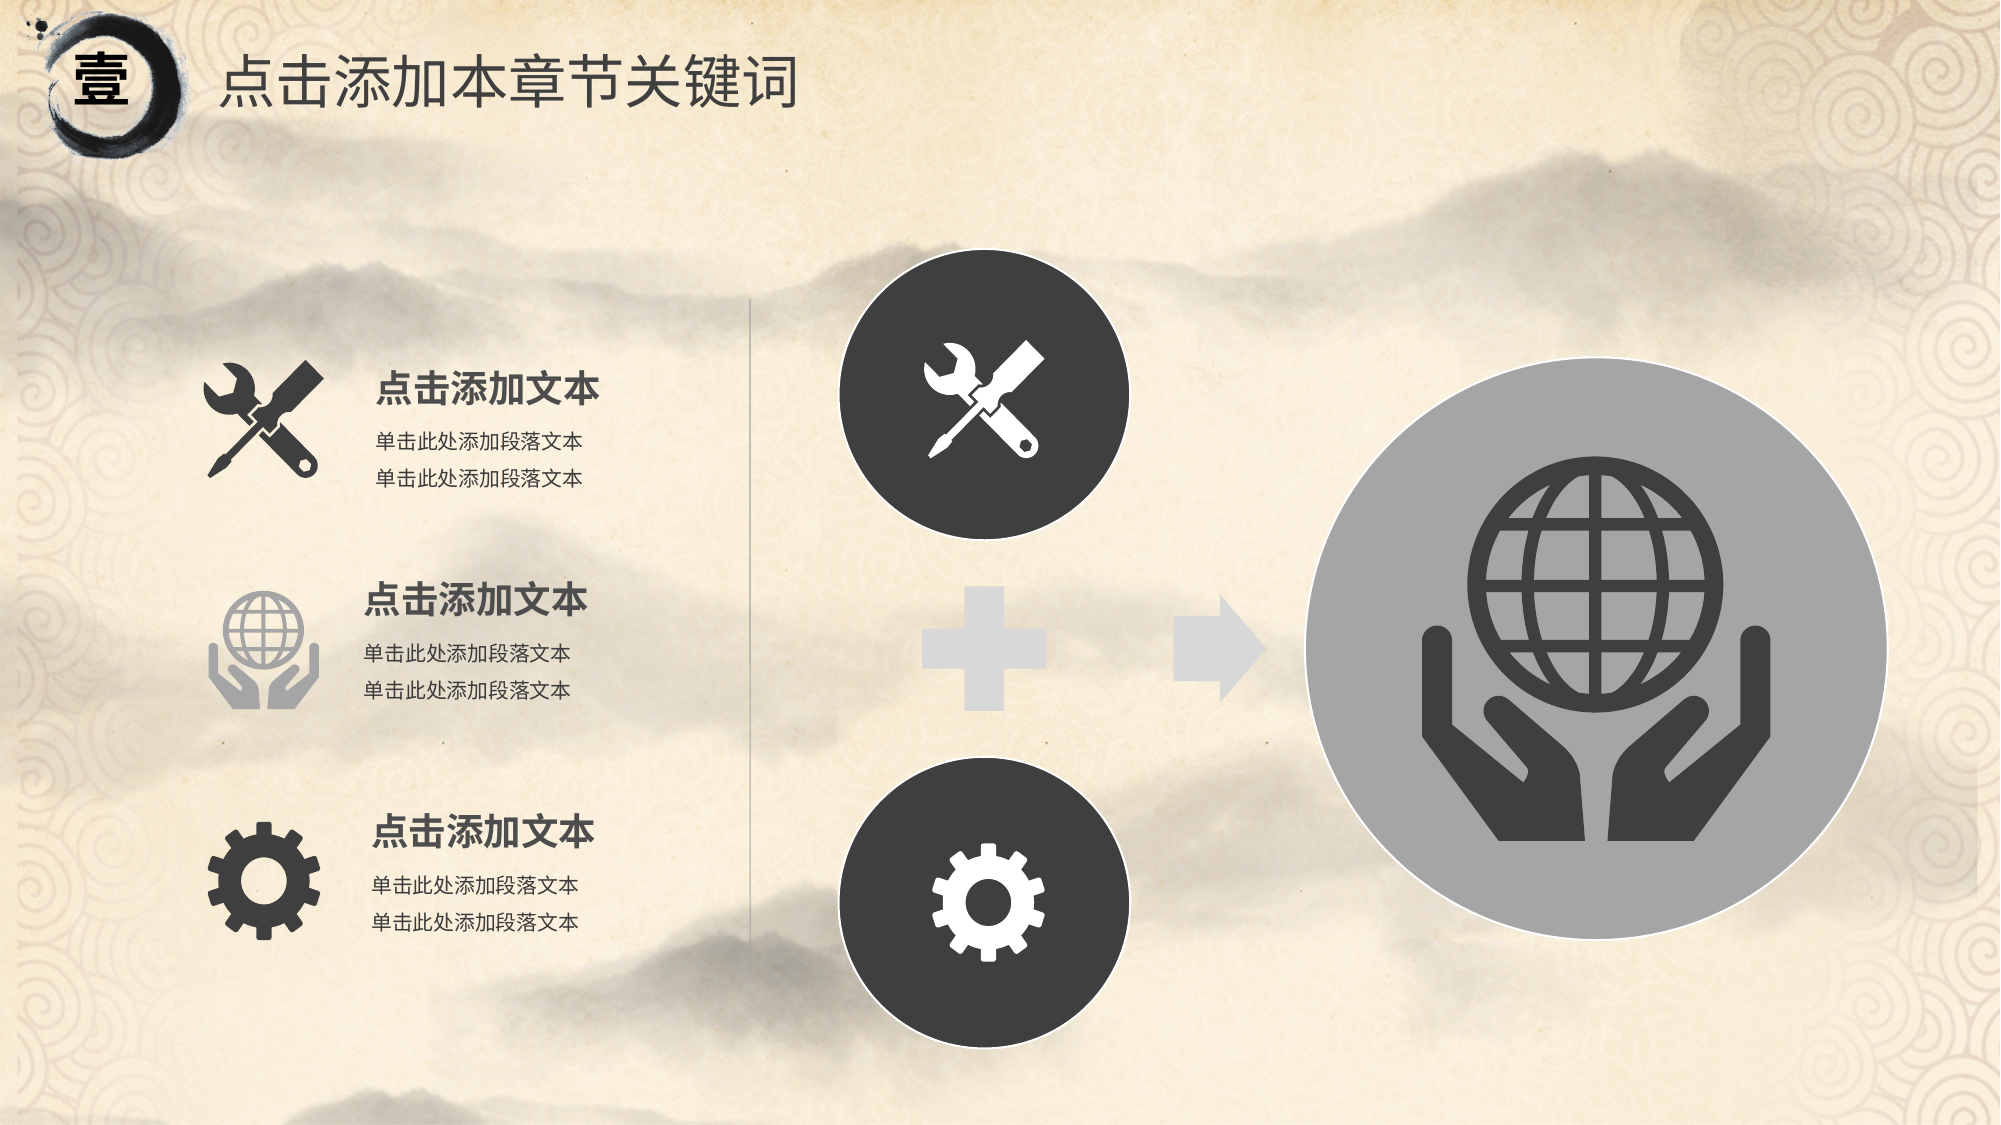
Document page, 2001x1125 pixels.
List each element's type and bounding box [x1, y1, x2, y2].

picture [0, 0, 2000, 1125]
text_box [838, 248, 1888, 1049]
text_box [203, 356, 716, 944]
